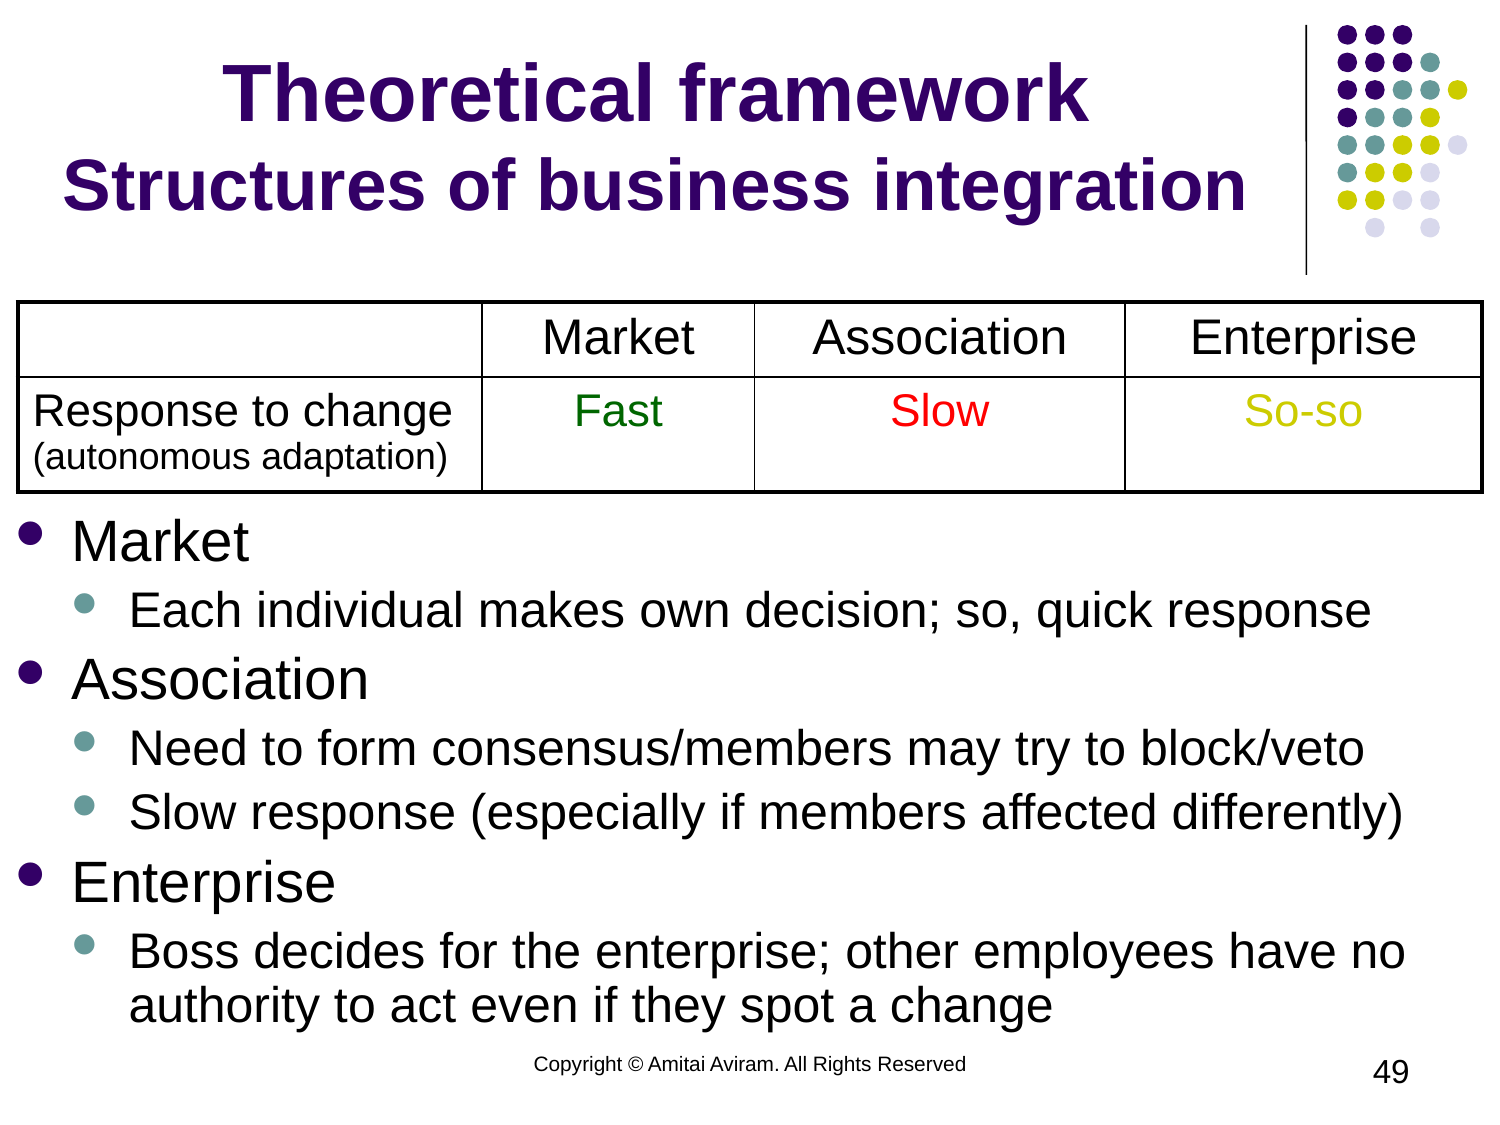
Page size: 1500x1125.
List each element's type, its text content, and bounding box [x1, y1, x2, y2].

table_cell So-so [1126, 378, 1480, 490]
footer Copyright © Amitai Aviram. All Rights Reserved [512, 1059, 988, 1118]
table_header Association [755, 304, 1124, 376]
table_cell Fast [483, 378, 754, 490]
table_header Enterprise [1126, 304, 1480, 376]
table_header [20, 304, 481, 376]
table_header Market [483, 304, 754, 376]
list Market Each individual makes own decision; so, quick response Association Need to form consensus/members may try to block/veto Slow response (especially if members affected differently) Enterprise Boss decides for the enterprise; other employees have no authority to act even if they spot a change [0, 503, 1500, 1059]
slide_number 49 [1074, 1059, 1425, 1118]
title Theoretical framework Structures of business integration [0, 20, 1313, 233]
table_cell Slow [755, 378, 1124, 490]
table_cell Response to change (autonomous adaptation) [20, 378, 481, 490]
